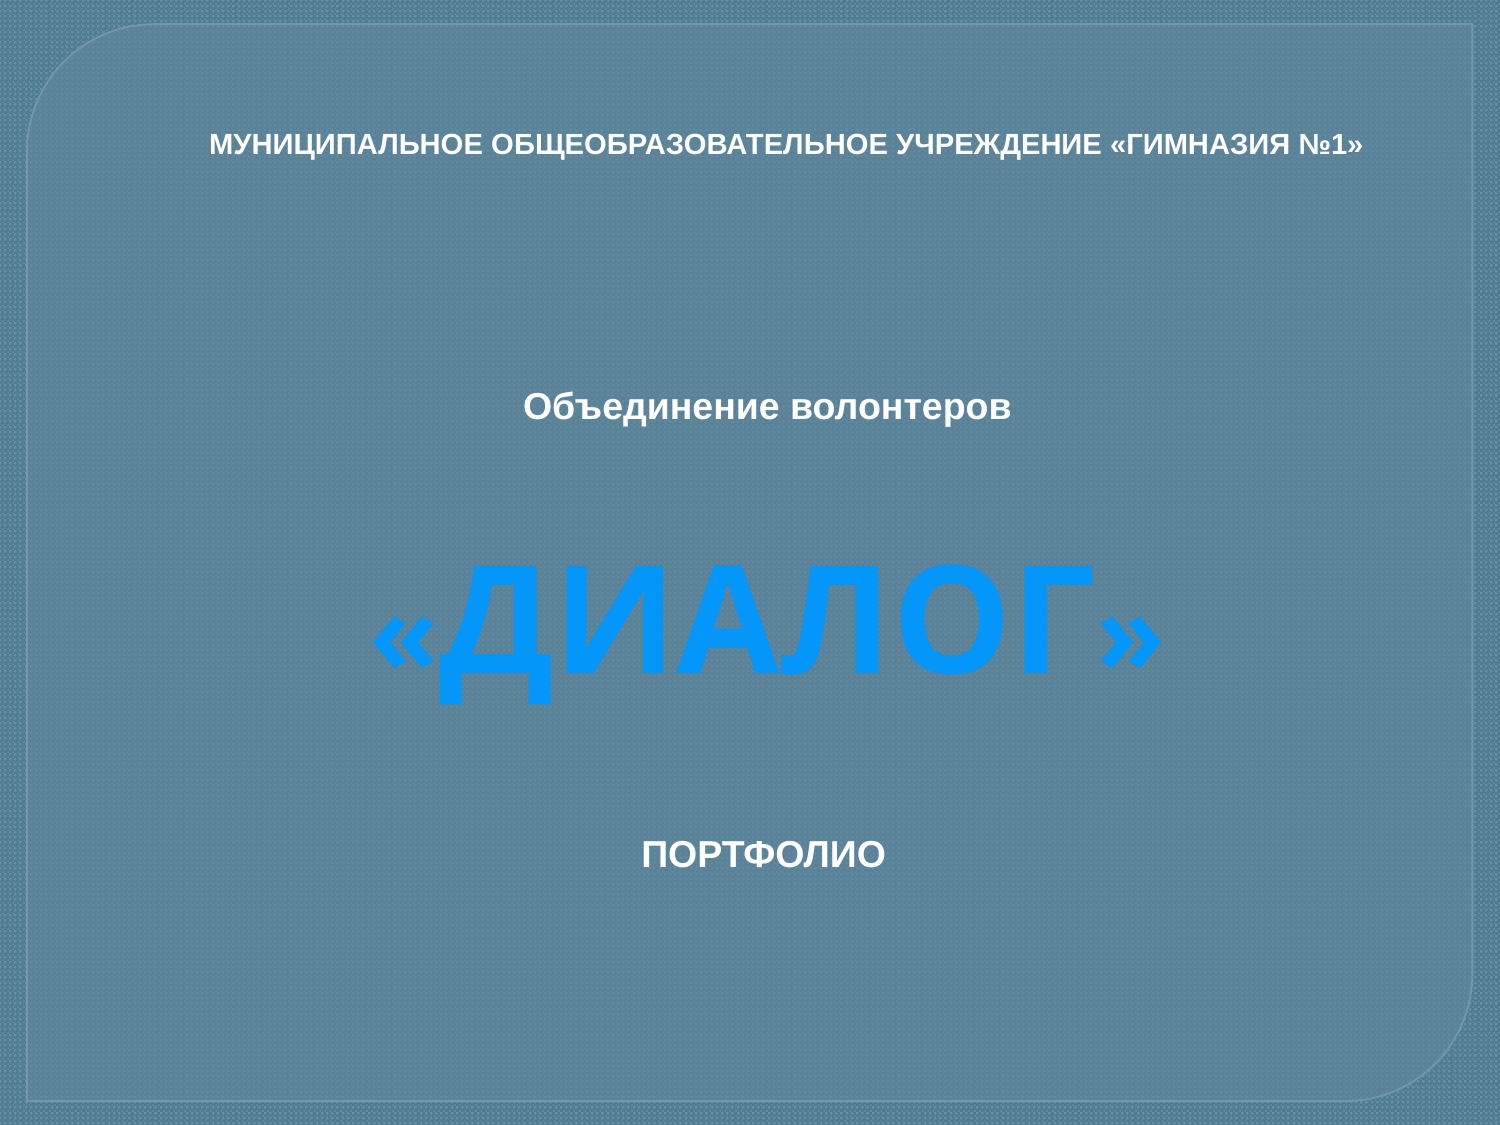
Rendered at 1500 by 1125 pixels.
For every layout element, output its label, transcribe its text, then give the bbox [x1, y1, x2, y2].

text_box Объединение волонтеров [269, 374, 1266, 435]
text_box ПОРТФОЛИО [265, 822, 1262, 882]
text_box МУНИЦИПАЛЬНОЕ ОБЩЕОБРАЗОВАТЕЛЬНОЕ УЧРЕЖДЕНИЕ «ГИМНАЗИЯ №1» [0, 117, 1500, 168]
text_box «ДИАЛОГ» [292, 515, 1243, 711]
